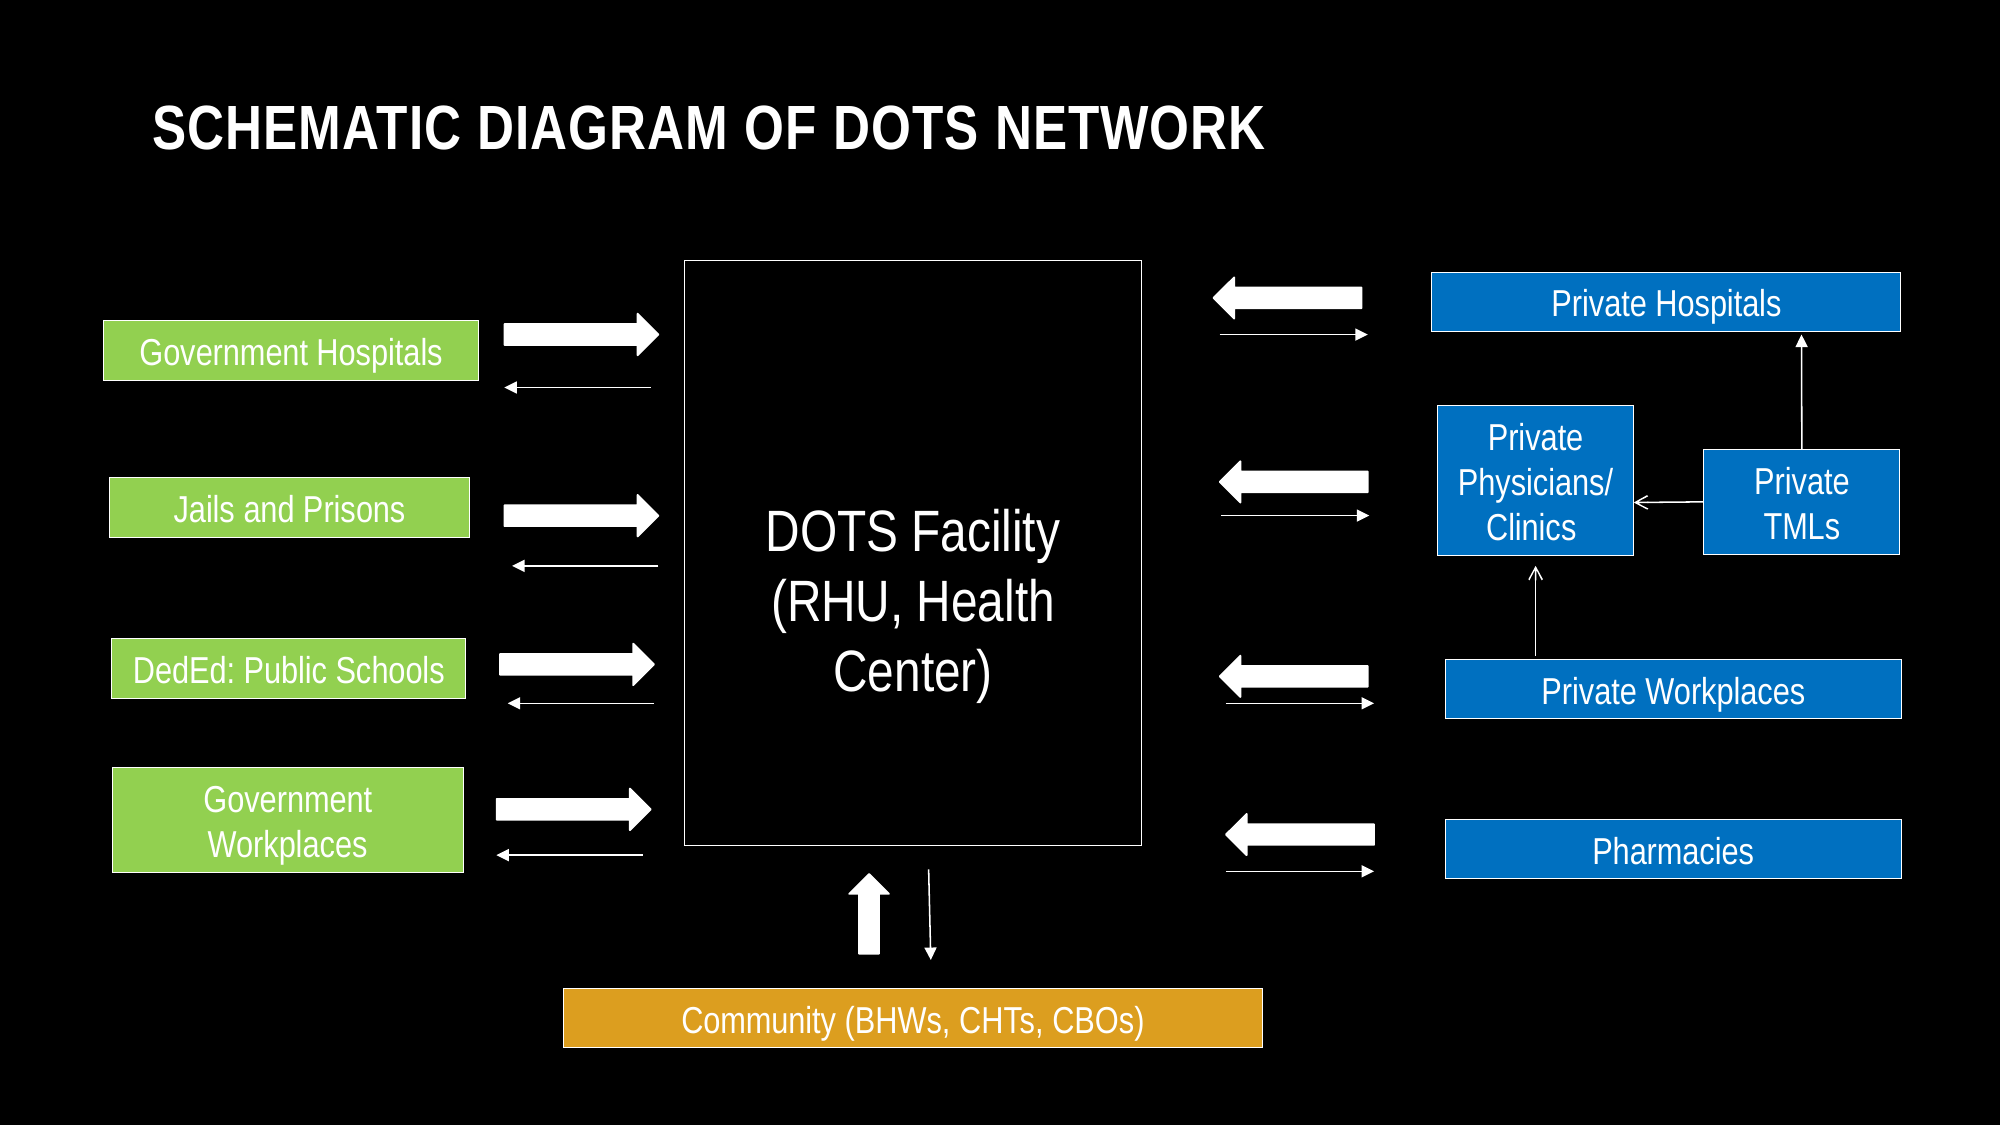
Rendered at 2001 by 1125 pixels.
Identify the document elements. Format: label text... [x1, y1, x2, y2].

text_box Private Workplaces [1445, 659, 1902, 719]
title Schematic diagram of DOTS NETWORK [137, 32, 1871, 170]
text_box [928, 869, 932, 961]
text_box [503, 494, 660, 538]
text_box [1219, 654, 1369, 698]
text_box Private Hospitals [1431, 272, 1901, 332]
text_box DedEd: Public Schools [111, 638, 466, 699]
text_box [495, 787, 652, 831]
text_box [503, 312, 660, 357]
text_box Private TMLs [1703, 449, 1900, 555]
text_box Private Physicians/ Clinics [1437, 405, 1634, 556]
text_box Government Hospitals [103, 320, 479, 381]
text_box [499, 642, 655, 687]
text_box Community (BHWs, CHTs, CBOs) [563, 988, 1263, 1048]
text_box Pharmacies [1445, 819, 1902, 879]
text_box [1219, 460, 1369, 504]
text_box Jails and Prisons [109, 477, 470, 538]
text_box Government Workplaces [112, 767, 464, 873]
text_box [848, 873, 890, 955]
text_box DOTS Facility (RHU, Health Center) [684, 260, 1142, 846]
text_box [1212, 276, 1363, 320]
text_box [1225, 813, 1375, 856]
